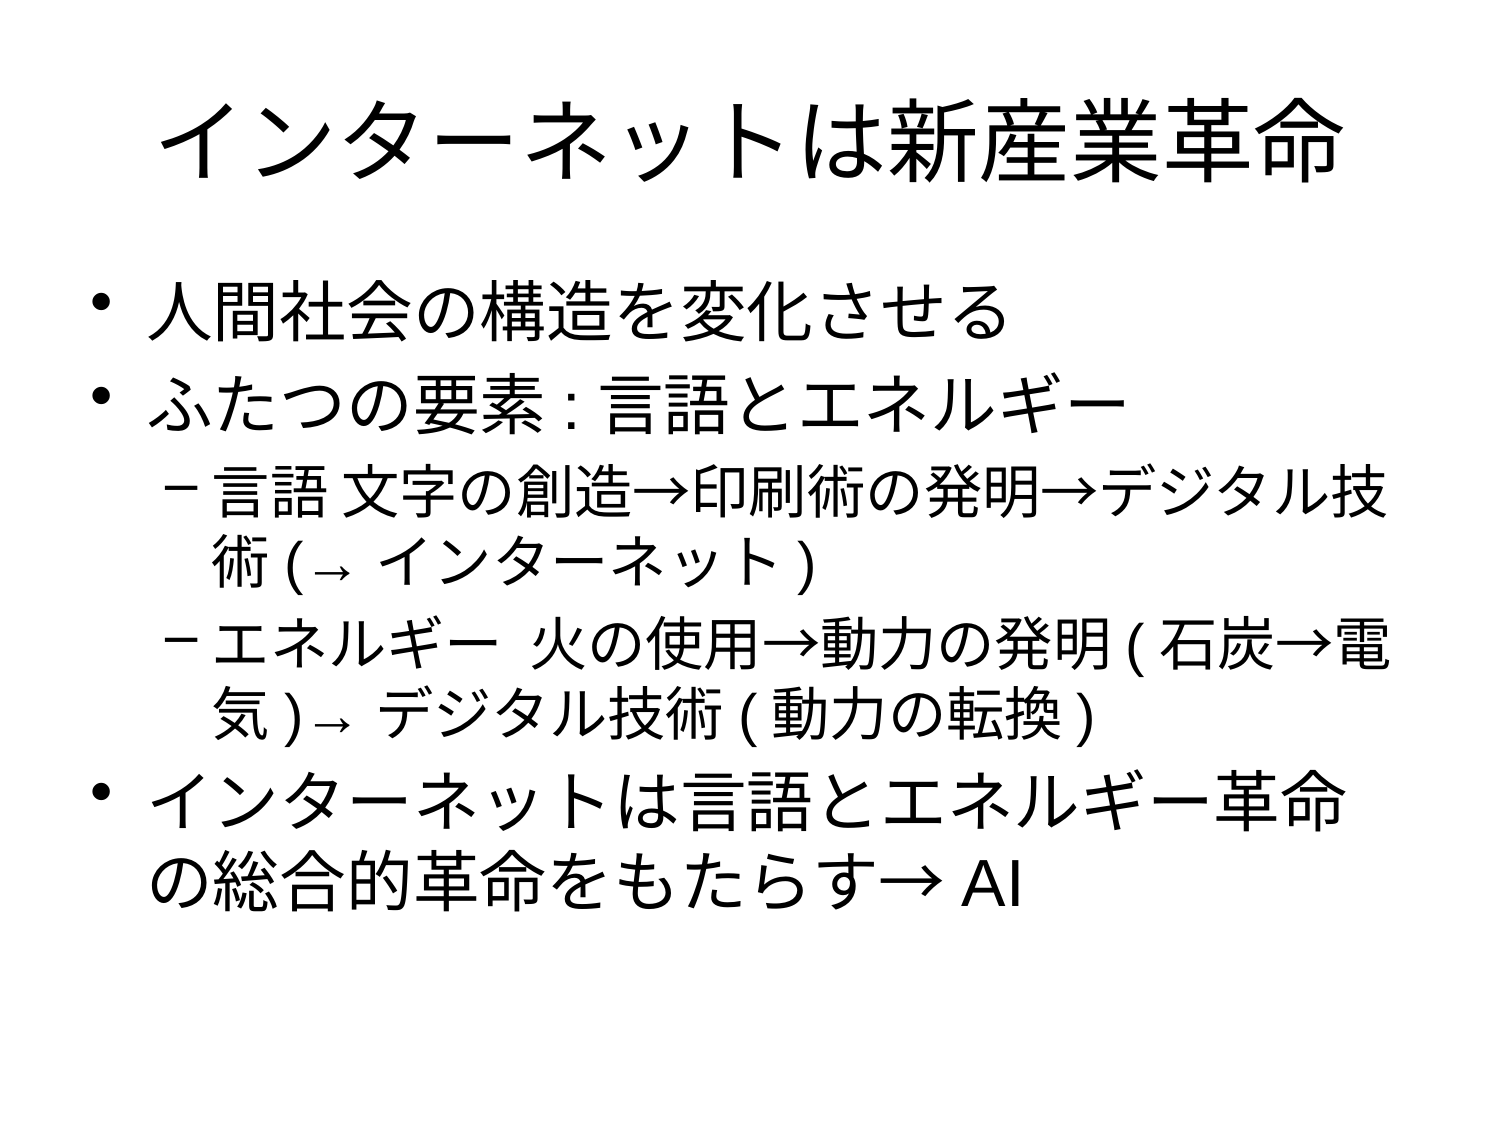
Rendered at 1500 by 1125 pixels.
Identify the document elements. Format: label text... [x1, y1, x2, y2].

title インターネットは新産業革命 [74, 44, 1426, 233]
list 人間社会の構造を変化させる ふたつの要素:言語とエネルギー 言語 文字の創造→印刷術の発明→デジタル技術(→インターネット) エネルギー 火の使用→動力の発明(石炭→電気)→デジタル技術(動力の転換) インターネットは言語とエネルギー革命の総合的革命をもたらす→AI [74, 262, 1426, 1006]
